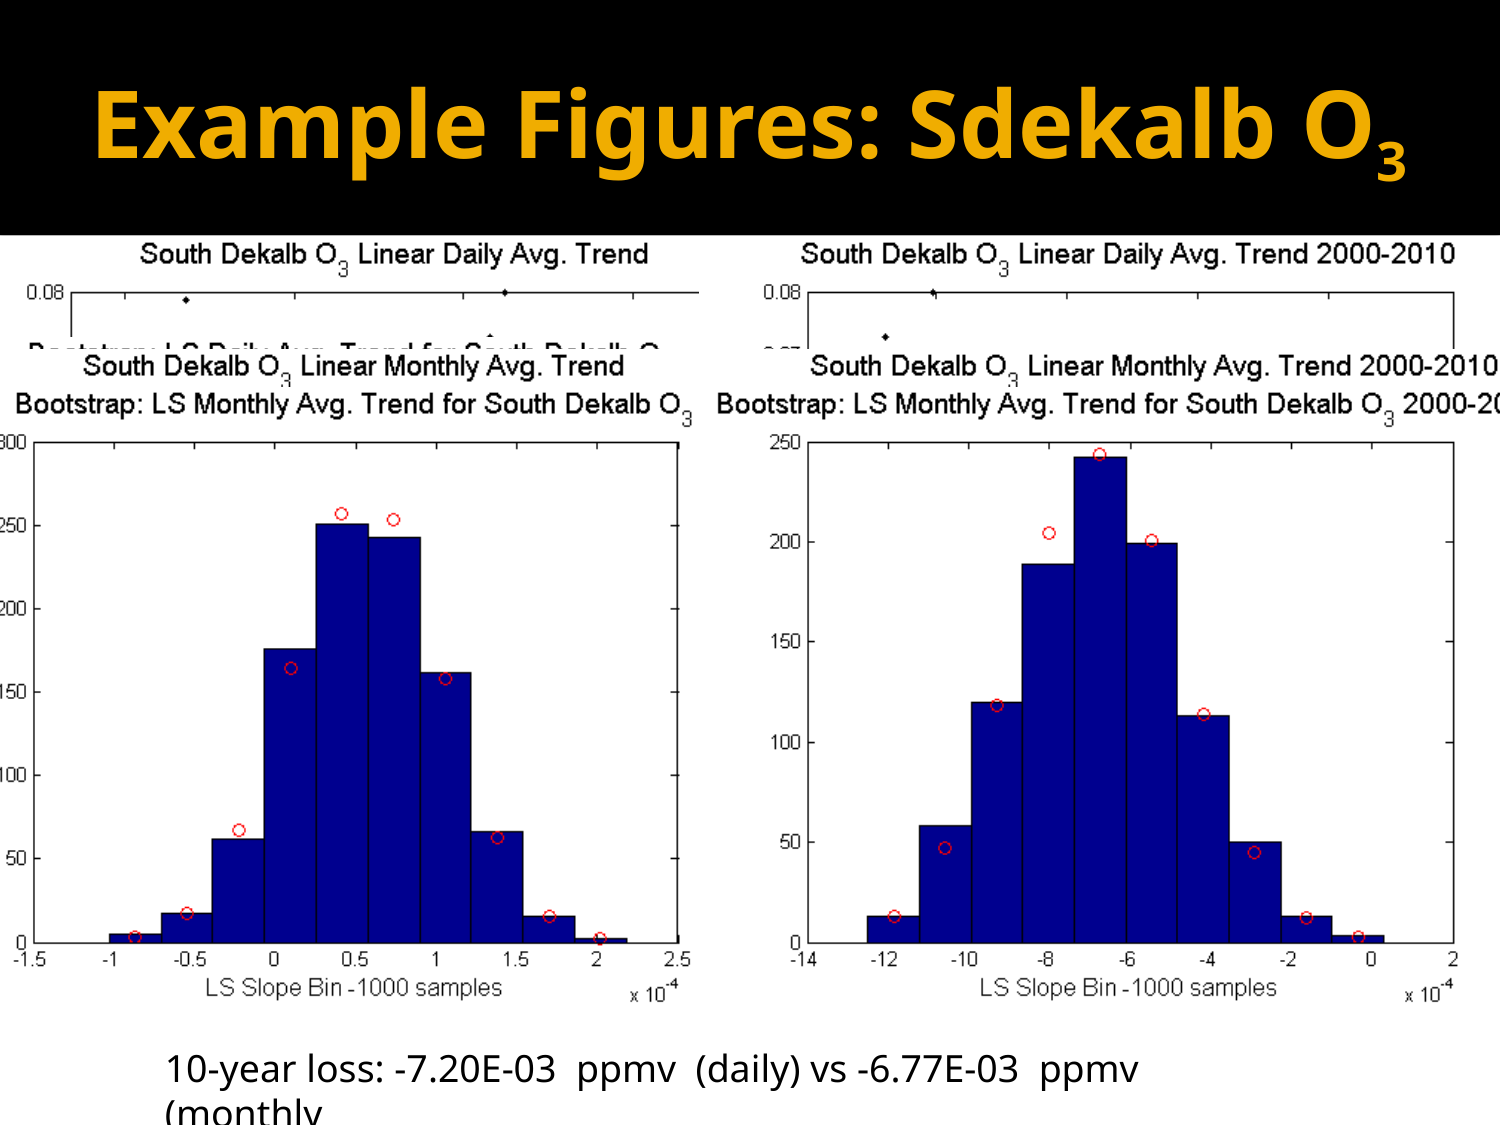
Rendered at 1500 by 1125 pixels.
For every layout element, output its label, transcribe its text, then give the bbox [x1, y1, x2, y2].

text_box 10-year loss: -7.20E-03 ppmv (daily) vs -6.77E-03 ppmv (monthly [149, 1037, 1213, 1125]
title Example Figures: Sdekalb O3 [75, 25, 1425, 231]
picture [0, 237, 1500, 1011]
